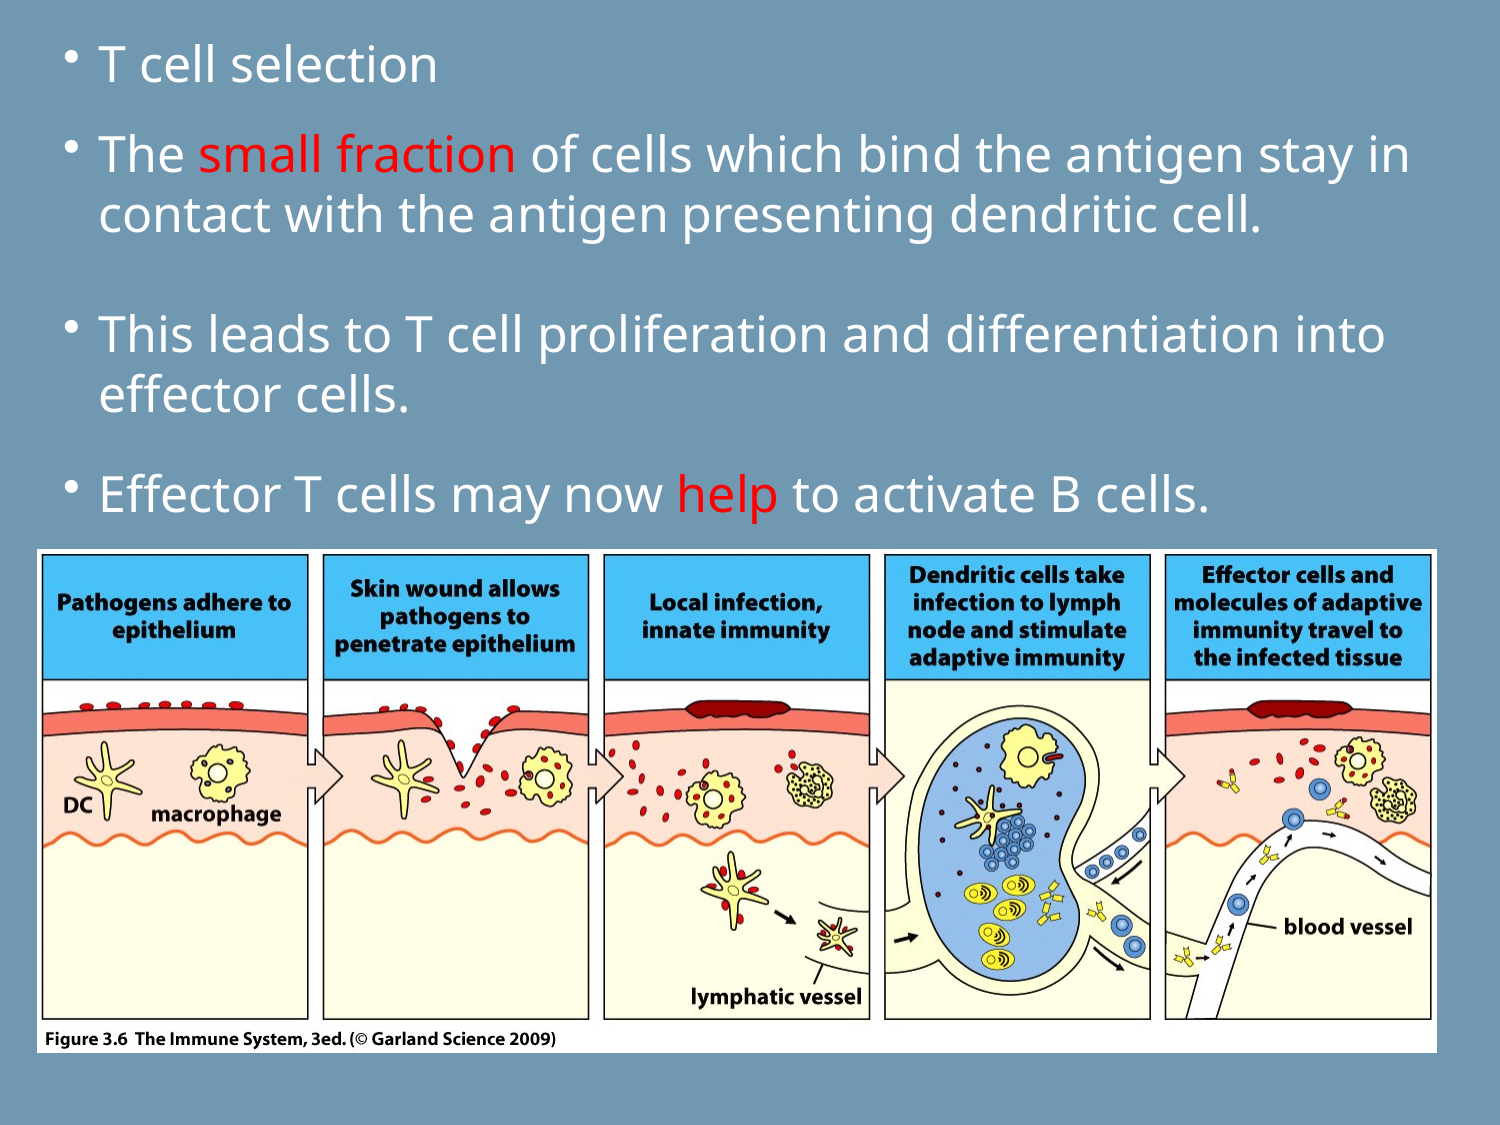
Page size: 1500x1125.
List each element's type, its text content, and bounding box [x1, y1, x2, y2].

text_box T cell selection The small fraction of cells which bind the antigen stay in contact with the antigen presenting dendritic cell. This leads to T cell proliferation and differentiation into effector cells. Effector T cells may now help to activate B cells. [48, 24, 1449, 530]
picture [37, 549, 1438, 1054]
